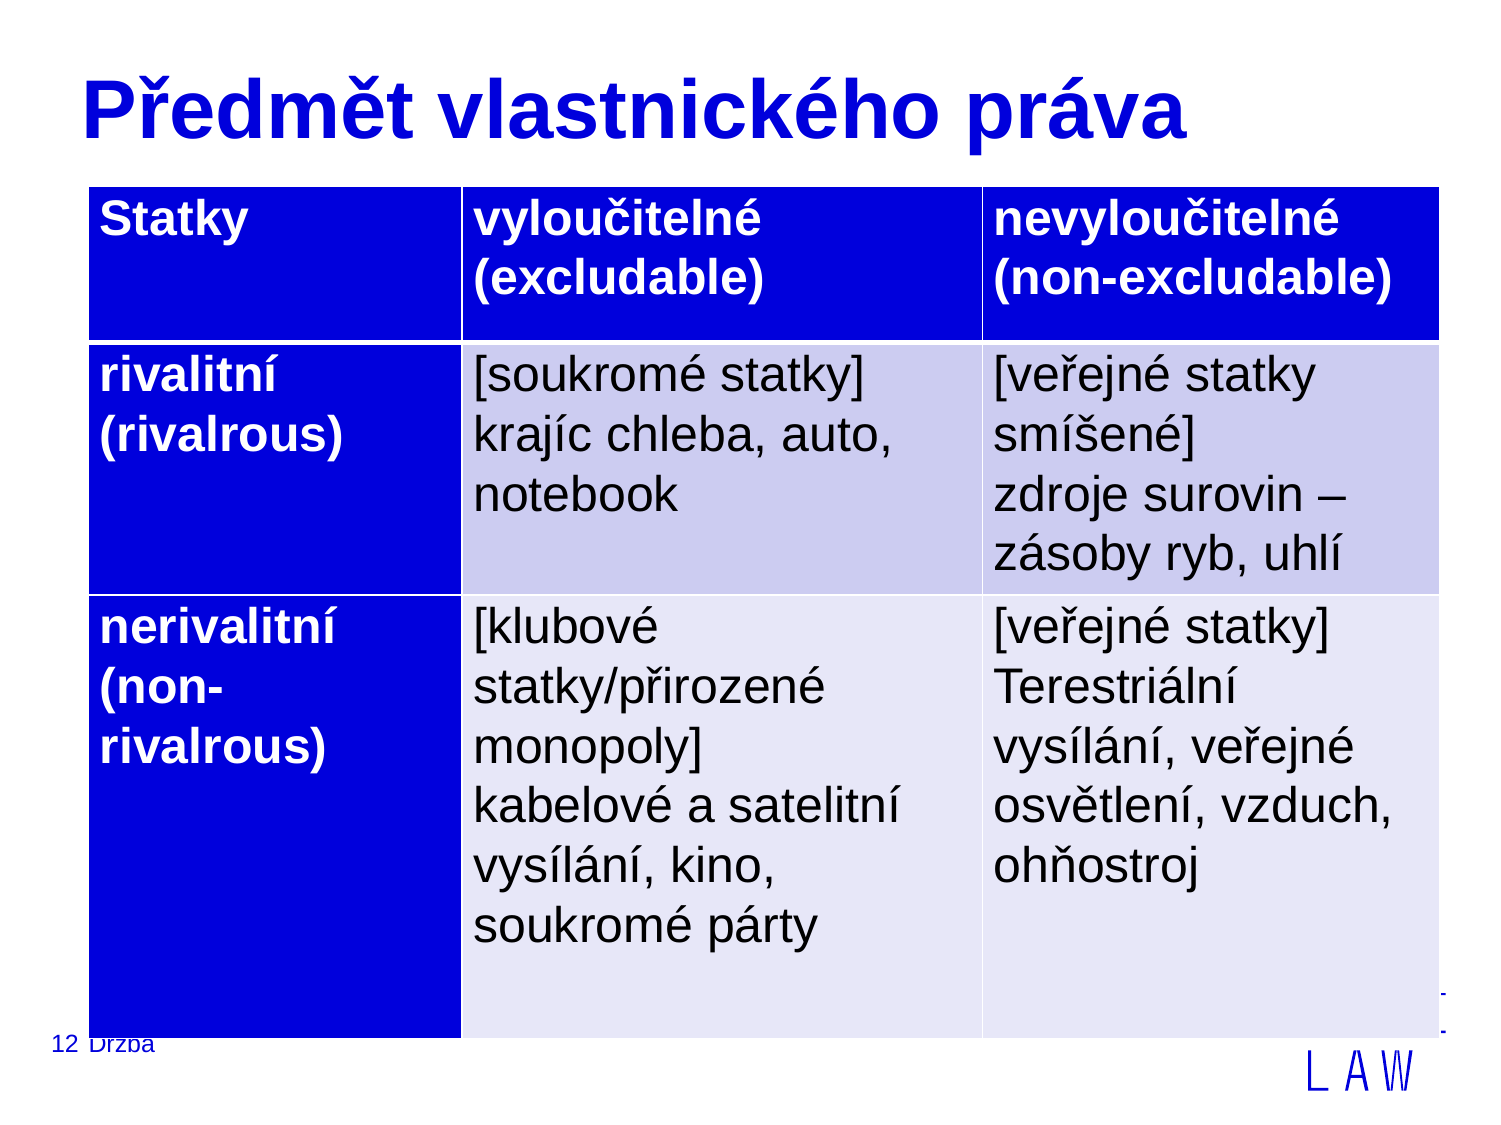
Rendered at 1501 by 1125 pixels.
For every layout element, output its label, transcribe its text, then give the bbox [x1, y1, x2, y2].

table_cell [soukromé statky] krajíc chleba, auto, notebook [463, 345, 982, 594]
table_cell [klubové statky/přirozené monopoly] kabelové a satelitní vysílání, kino, soukromé párty [463, 596, 982, 1038]
table_cell [veřejné statky smíšené] zdroje surovin – zásoby ryb, uhlí [983, 345, 1439, 594]
table_cell nerivalitní (non-rivalrous) [89, 596, 461, 1038]
table_cell rivalitní (rivalrous) [89, 345, 461, 594]
slide_number 12 [50, 1021, 82, 1063]
table_header Statky [89, 187, 461, 340]
table_header vyloučitelné (excludable) [463, 187, 982, 340]
footer Držba [88, 1039, 1064, 1063]
table_header nevyloučitelné (non-excludable) [983, 187, 1439, 340]
title Předmět vlastnického práva [81, 71, 1406, 146]
table_cell [veřejné statky] Terestriální vysílání, veřejné osvětlení, vzduch, ohňostroj [983, 596, 1439, 1038]
